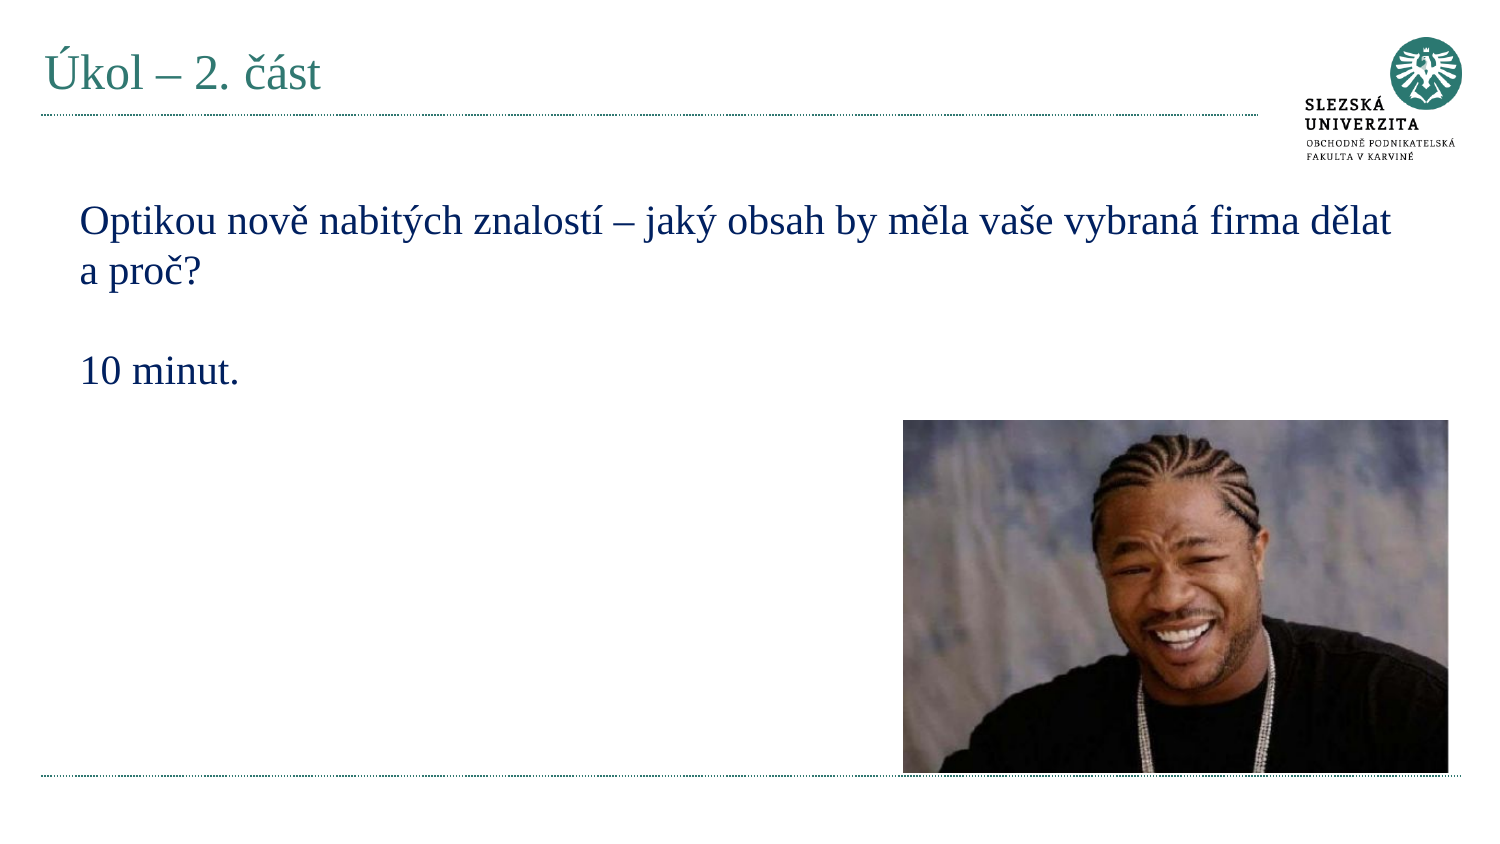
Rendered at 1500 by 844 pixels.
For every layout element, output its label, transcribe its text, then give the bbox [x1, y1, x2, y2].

title Úkol – 2. část [29, 32, 668, 116]
list Optikou nově nabitých znalostí – jaký obsah by měla vaše vybraná firma dělat a proč? 10 minut. [64, 185, 1424, 682]
picture [903, 420, 1449, 774]
picture [1305, 37, 1462, 160]
